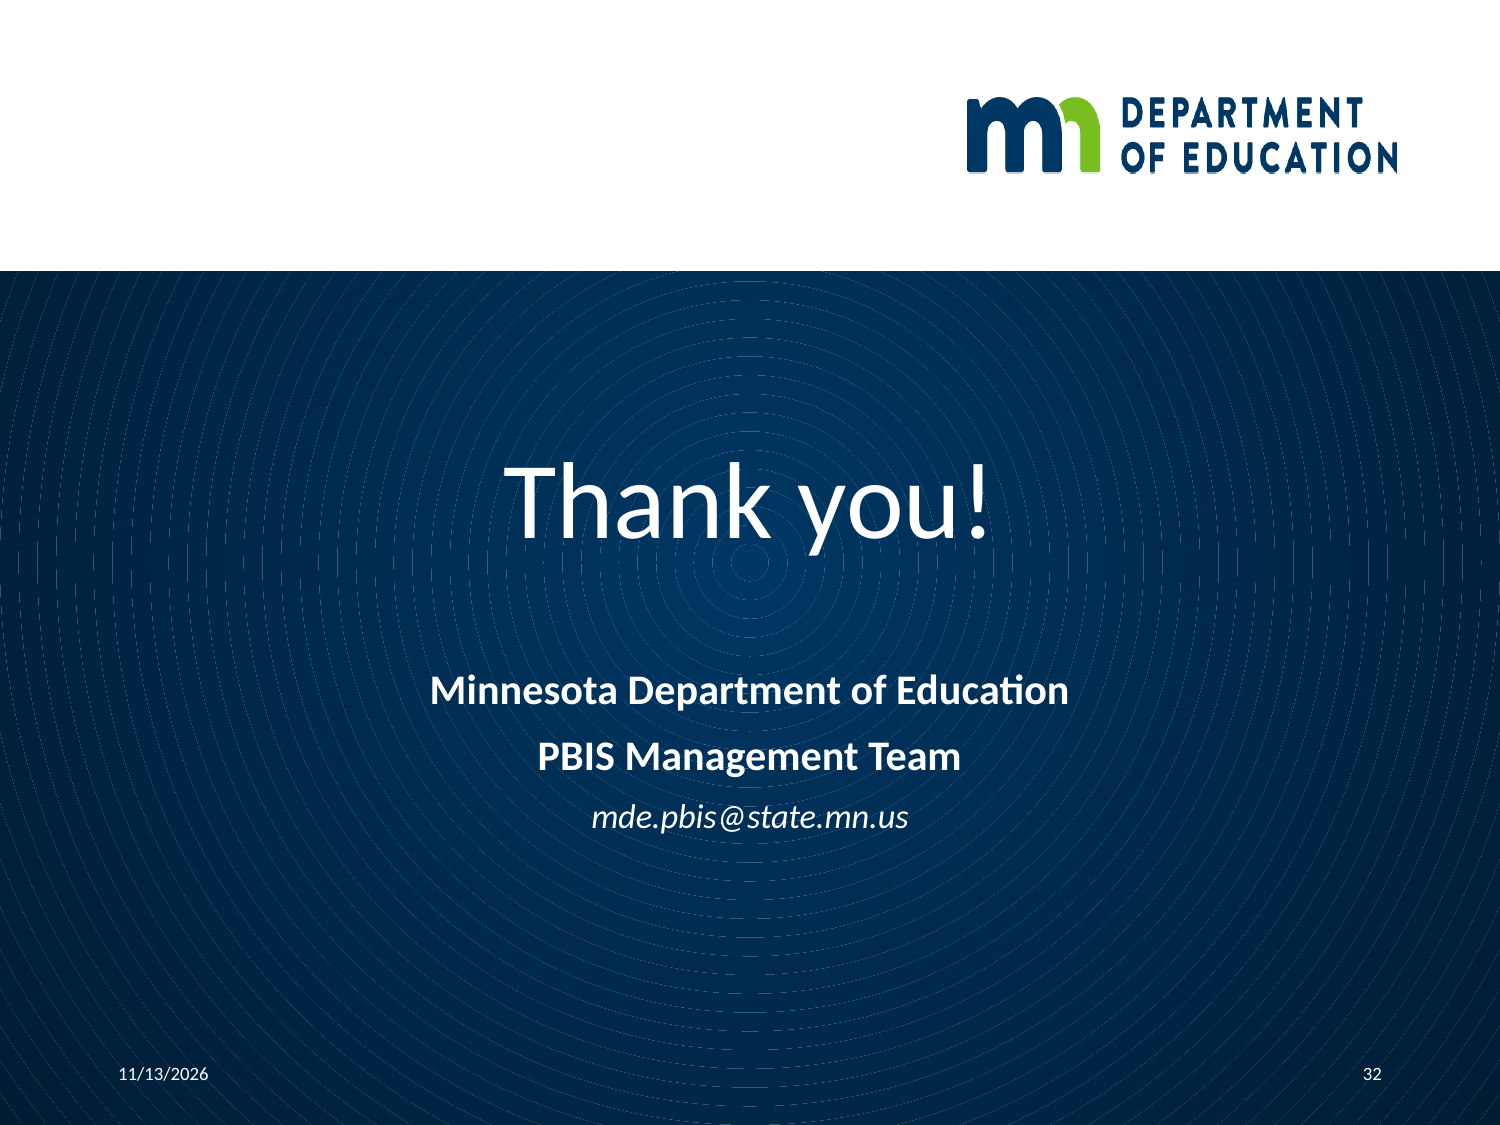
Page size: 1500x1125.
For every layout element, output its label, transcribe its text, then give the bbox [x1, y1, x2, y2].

picture [967, 97, 1397, 174]
slide_number 32 [1216, 1042, 1397, 1103]
title Thank you! [103, 412, 1397, 593]
list Minnesota Department of Education PBIS Management Team mde.pbis@state.mn.us [103, 593, 1397, 904]
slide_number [103, 1042, 271, 1103]
